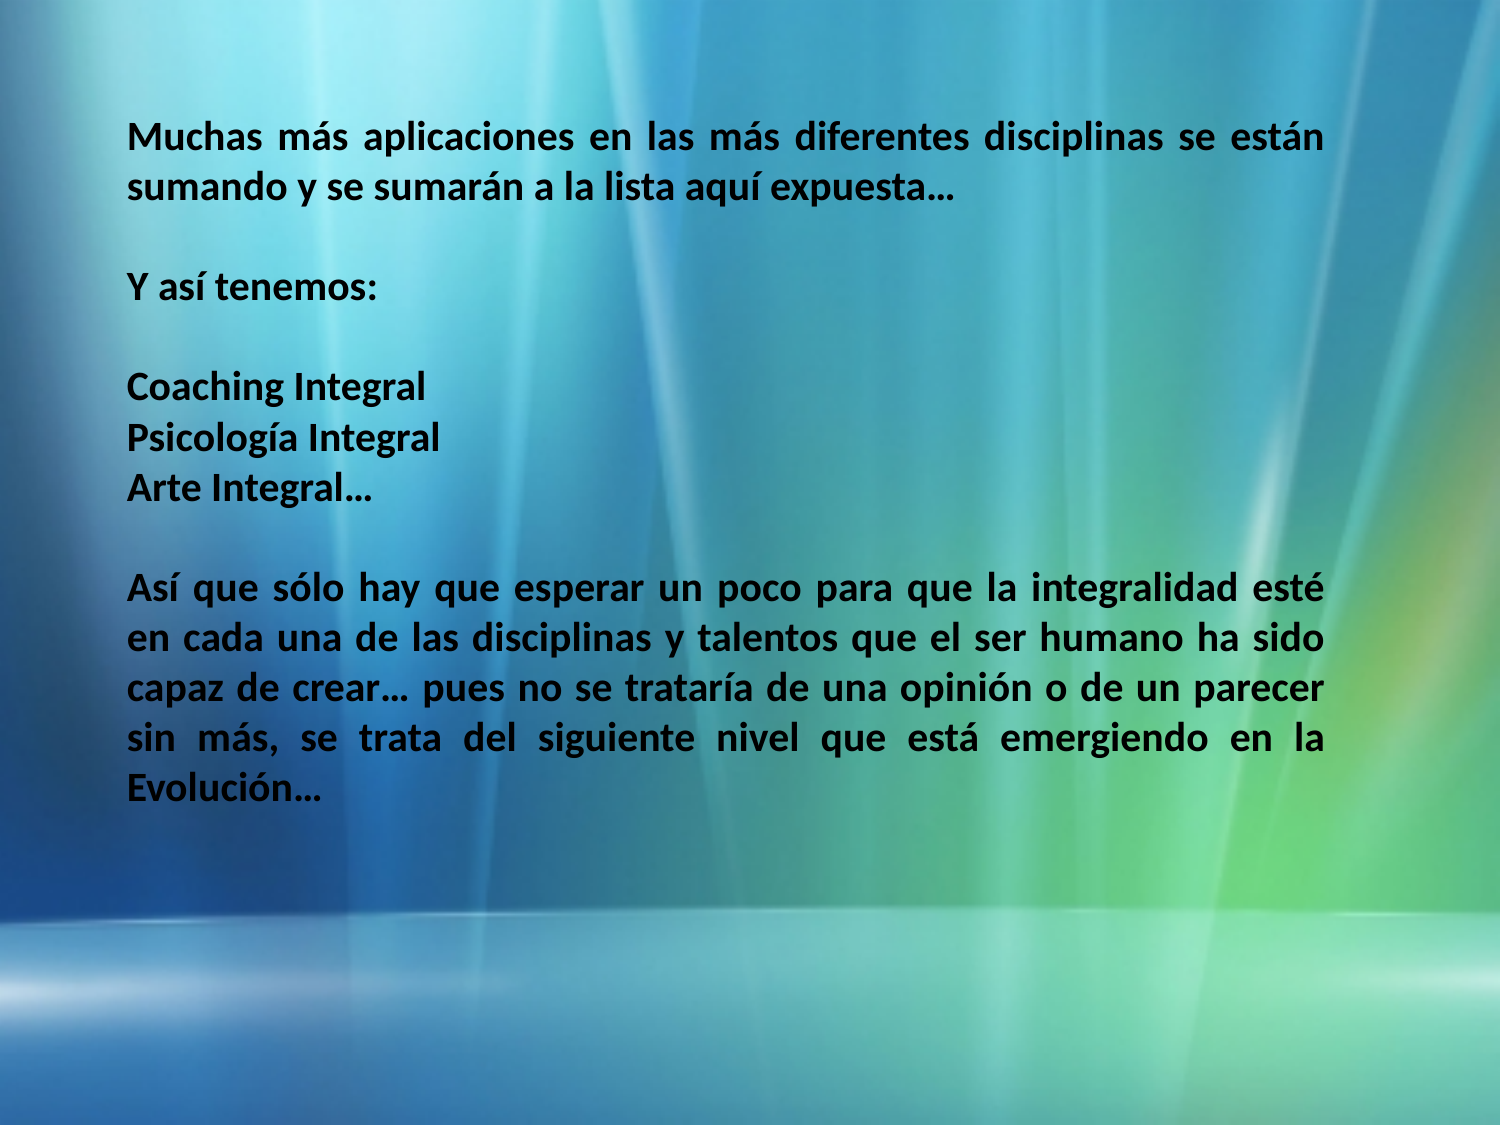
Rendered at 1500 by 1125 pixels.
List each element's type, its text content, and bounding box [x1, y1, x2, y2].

picture [0, 0, 1500, 1125]
text_box Muchas más aplicaciones en las más diferentes disciplinas se están sumando y se sumarán a la lista aquí expuesta… Y así tenemos: Coaching Integral Psicología Integral Arte Integral… Así que sólo hay que esperar un poco para que la integralidad esté en cada una de las disciplinas y talentos que el ser humano ha sido capaz de crear… pues no se trataría de una opinión o de un parecer sin más, se trata del siguiente nivel que está emergiendo en la Evolución… [112, 101, 1341, 817]
